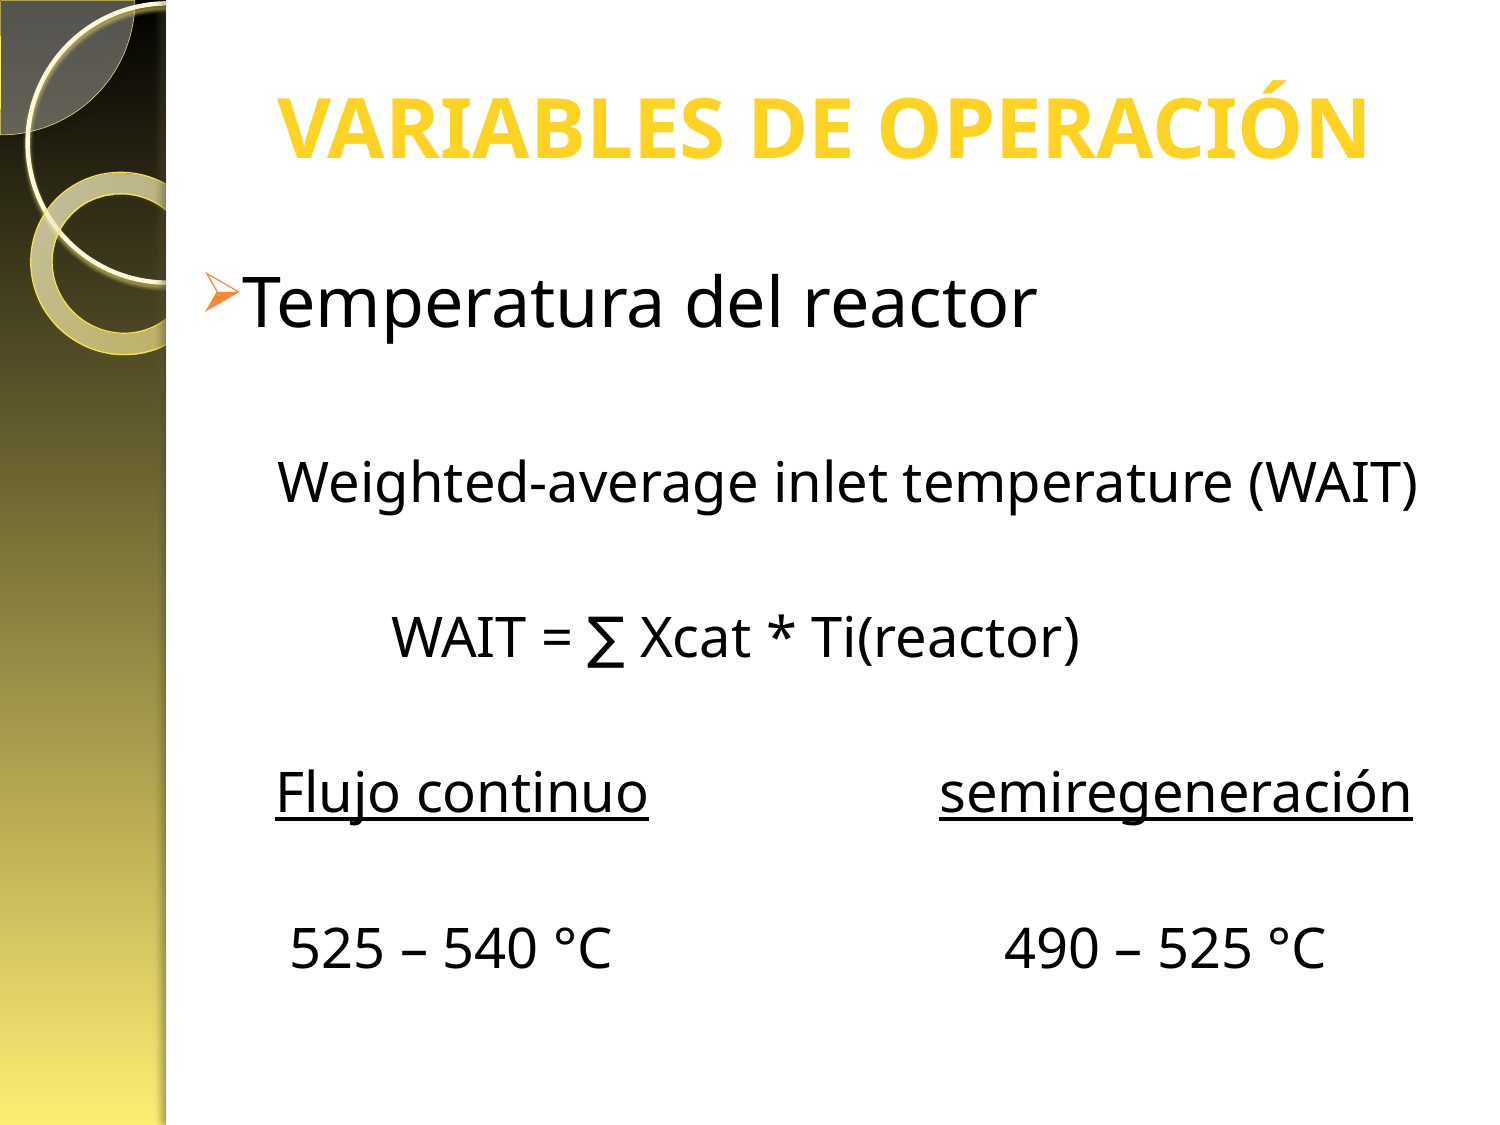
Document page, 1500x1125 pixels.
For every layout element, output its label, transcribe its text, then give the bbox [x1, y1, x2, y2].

list Temperatura del reactor Weighted-average inlet temperature (WAIT) WAIT = ∑ Xcat * Ti(reactor) Flujo continuo semiregeneración 525 – 540 °C 490 – 525 °C [173, 249, 1500, 1000]
title VARIABLES DE OPERACIÓN [150, 24, 1500, 225]
